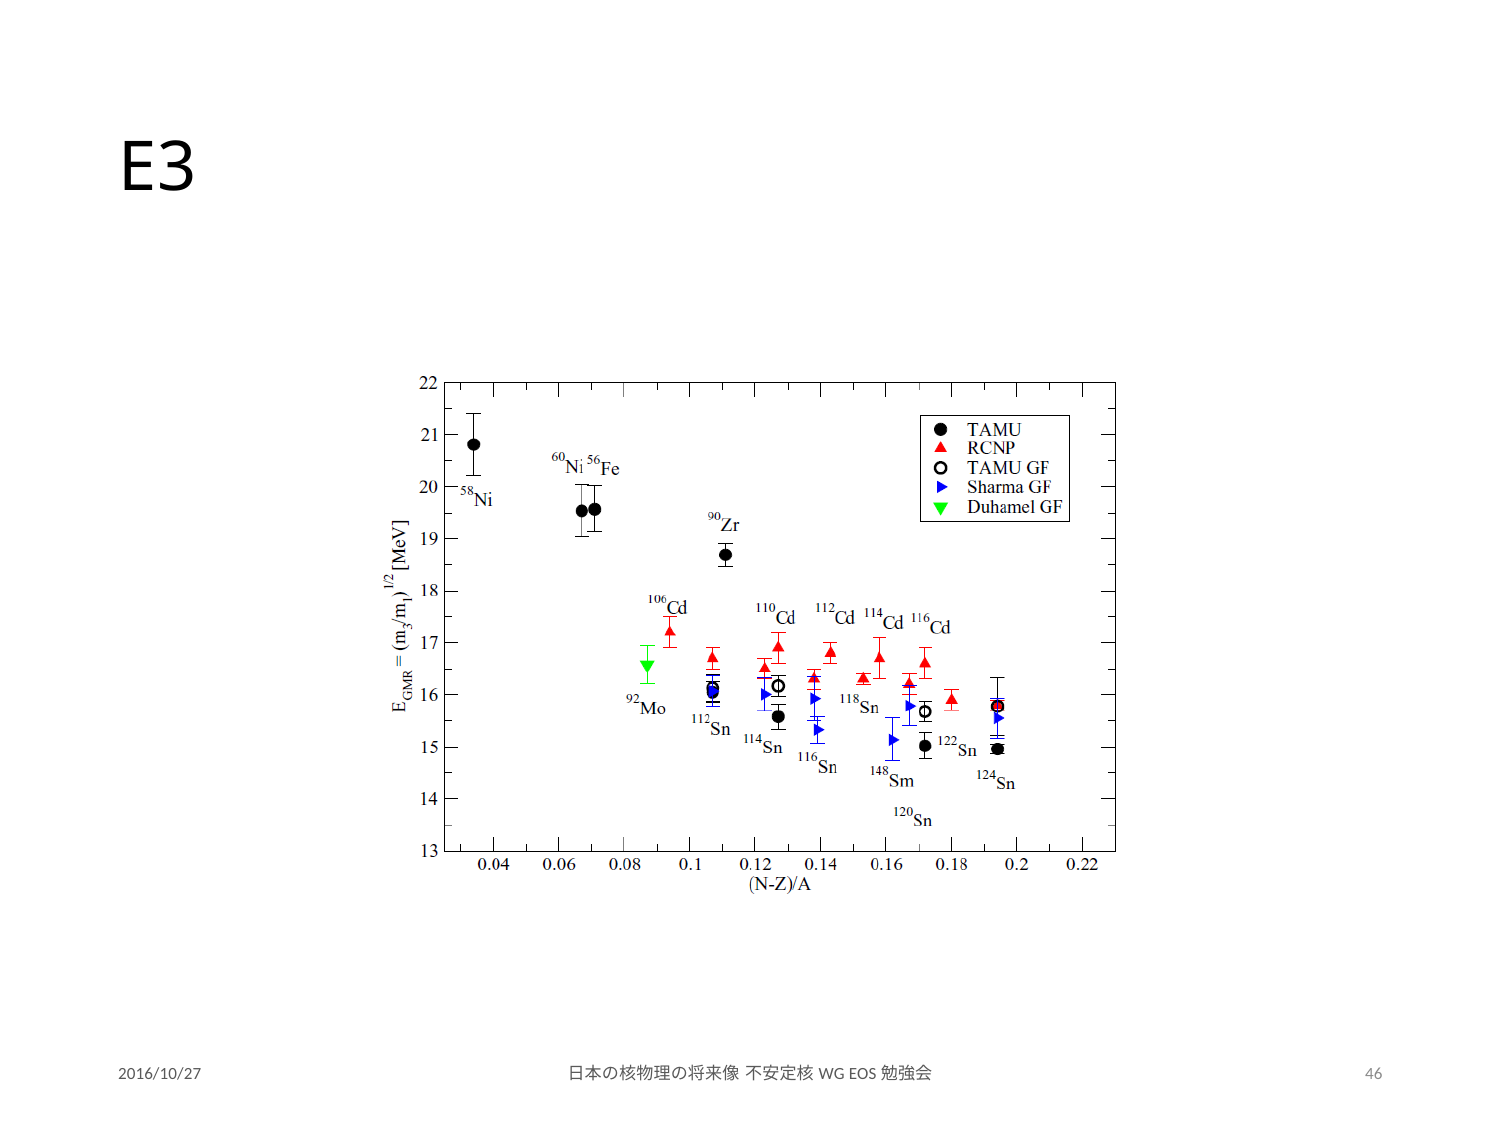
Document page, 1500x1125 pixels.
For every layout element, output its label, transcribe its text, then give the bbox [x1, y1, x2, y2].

slide_number 46 [1060, 1042, 1398, 1103]
title E3 [103, 60, 1398, 278]
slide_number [103, 1042, 441, 1103]
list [370, 365, 1130, 901]
footer 日本の核物理の将来像 不安定核WG EOS勉強会 [496, 1042, 1004, 1103]
